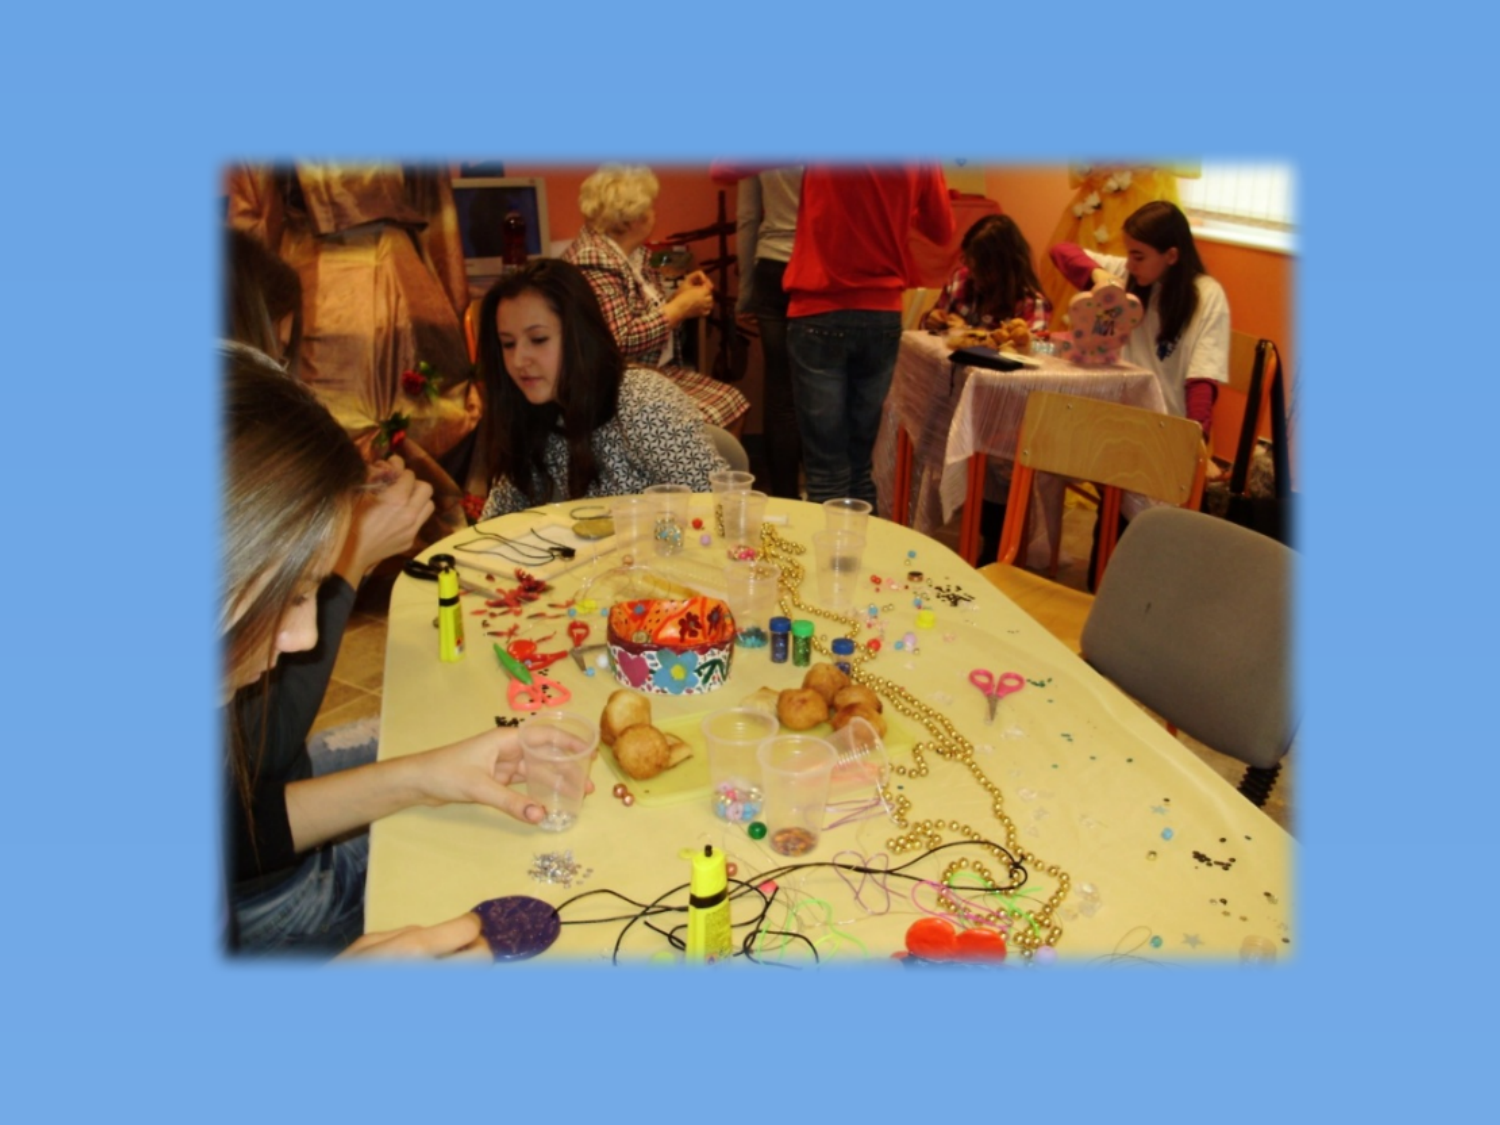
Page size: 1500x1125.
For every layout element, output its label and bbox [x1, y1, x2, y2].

picture [206, 148, 1310, 976]
